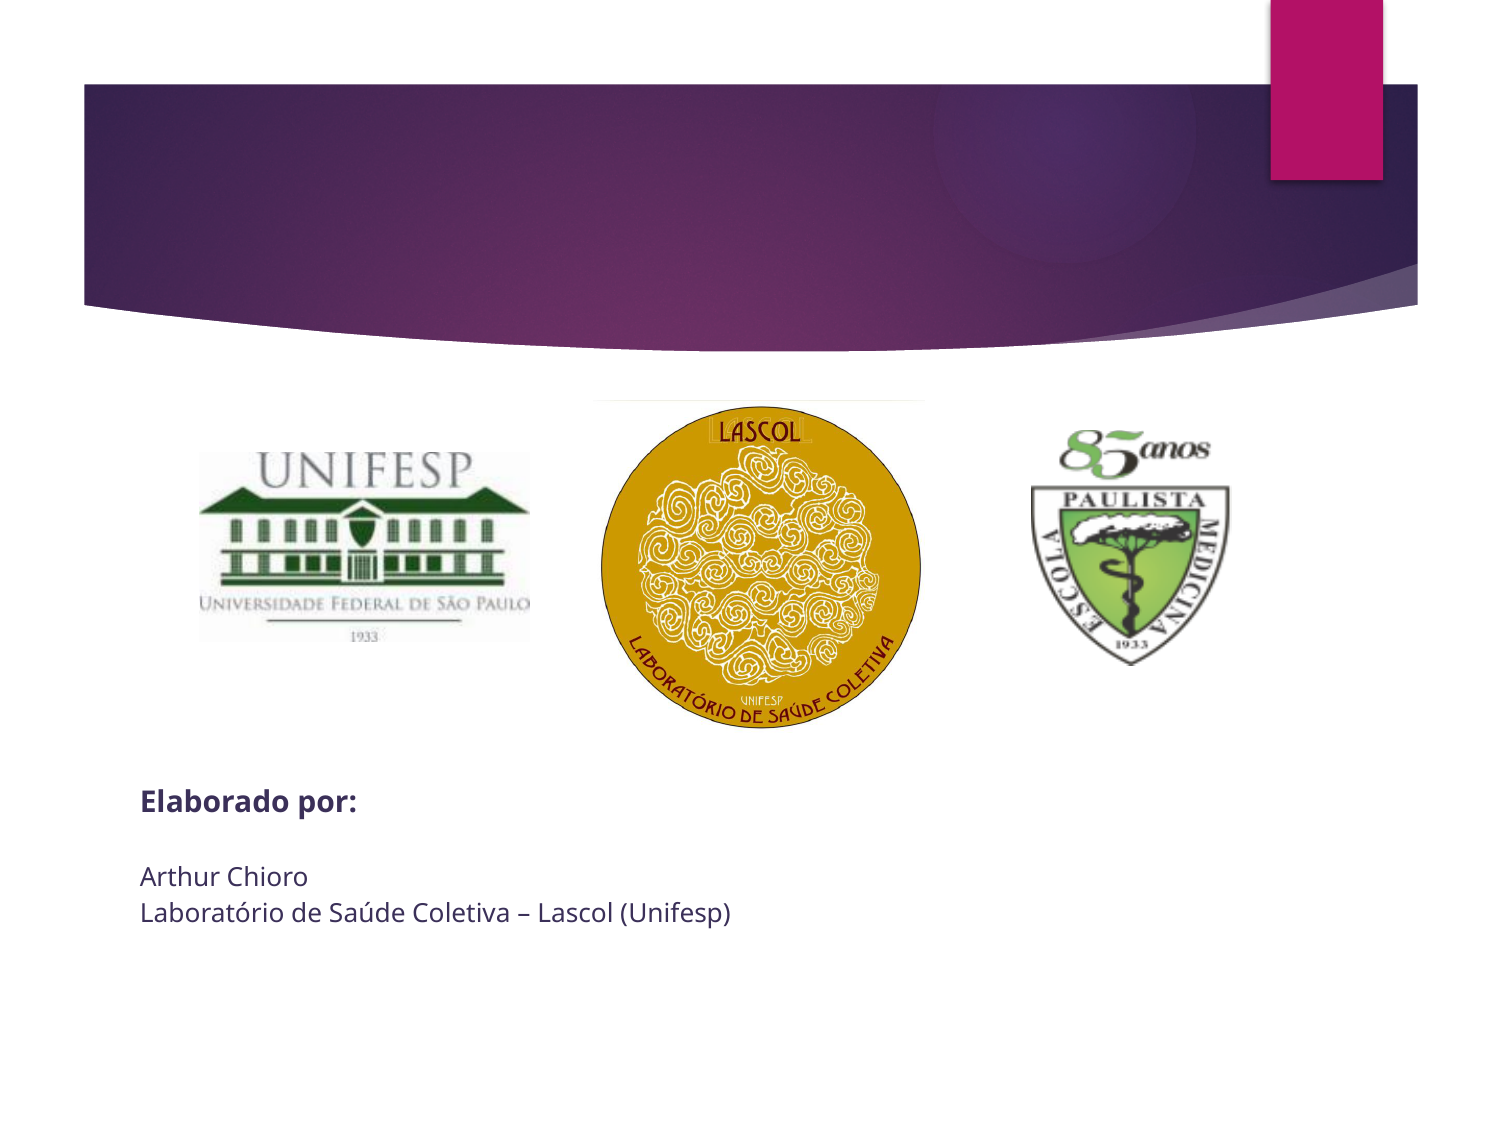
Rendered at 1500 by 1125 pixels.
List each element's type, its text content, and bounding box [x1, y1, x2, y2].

picture [198, 452, 530, 642]
picture [593, 400, 925, 733]
picture [1030, 430, 1232, 666]
text_box Elaborado por: Arthur Chioro Laboratório de Saúde Coletiva – Lascol (Unifesp) [124, 774, 1250, 938]
